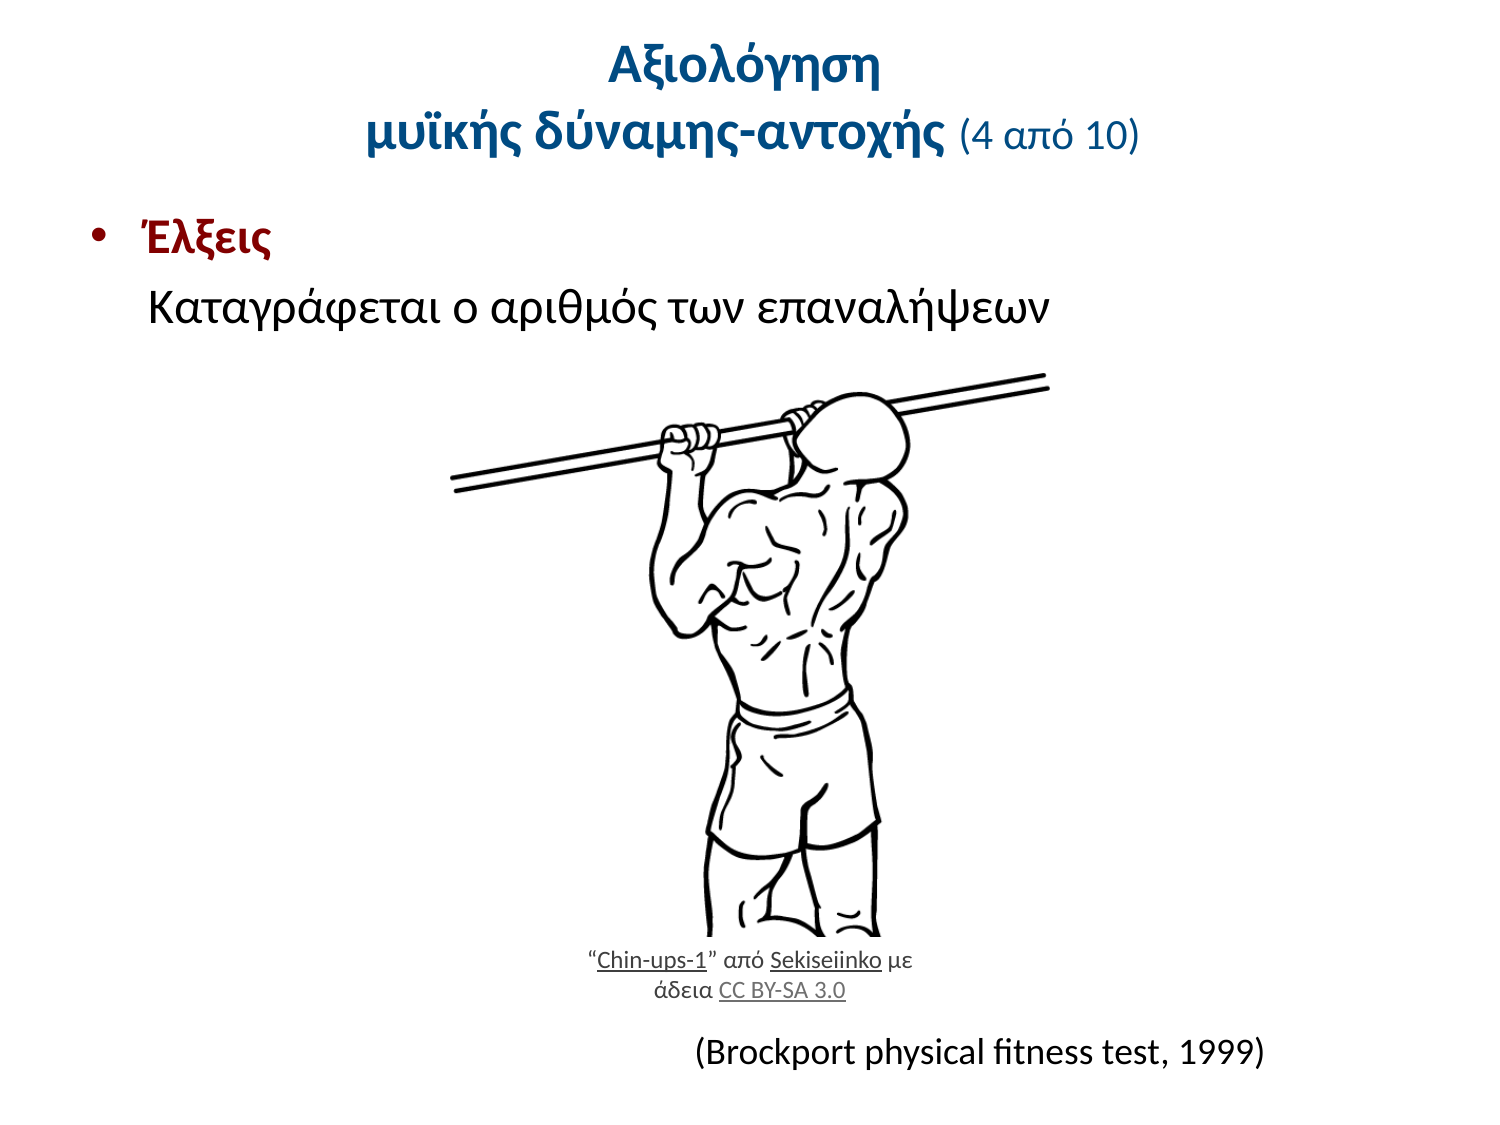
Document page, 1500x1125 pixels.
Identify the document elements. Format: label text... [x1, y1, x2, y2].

title Αξιολόγηση μυϊκής δύναμης-αντοχής (4 από 10) [76, 19, 1427, 169]
text_box “Chin-ups-1” από Sekiseiinko με άδεια CC BY-SA 3.0 [556, 946, 944, 1011]
picture [449, 373, 1050, 937]
list Έλξεις Καταγράφεται ο αριθμός των επαναλήψεων [75, 196, 1425, 1024]
text_box (Brockport physical fitness test, 1999) [679, 1019, 1454, 1080]
